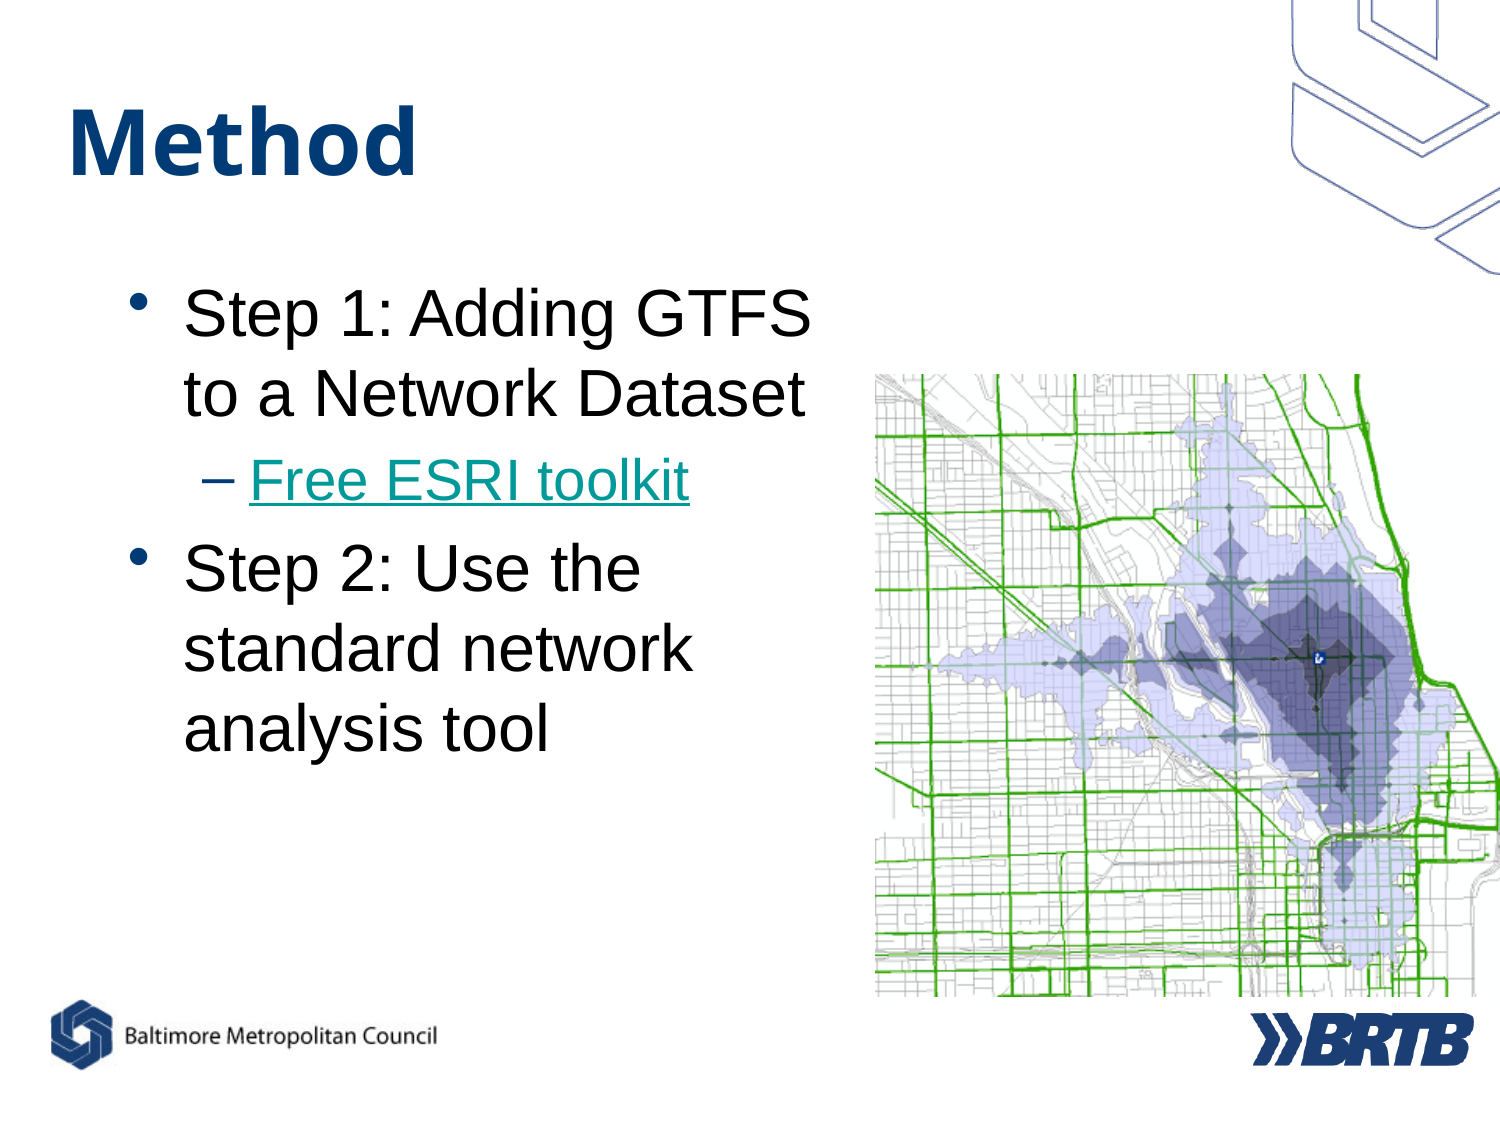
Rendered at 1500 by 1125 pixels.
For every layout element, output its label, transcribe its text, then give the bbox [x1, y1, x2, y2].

picture [1137, 1012, 1474, 1075]
title Method [50, 45, 1263, 233]
picture [50, 999, 438, 1071]
picture [874, 374, 1500, 997]
list Step 1: Adding GTFS to a Network Dataset Free ESRI toolkit Step 2: Use the standard network analysis tool [112, 262, 838, 975]
picture [1291, 0, 1500, 275]
